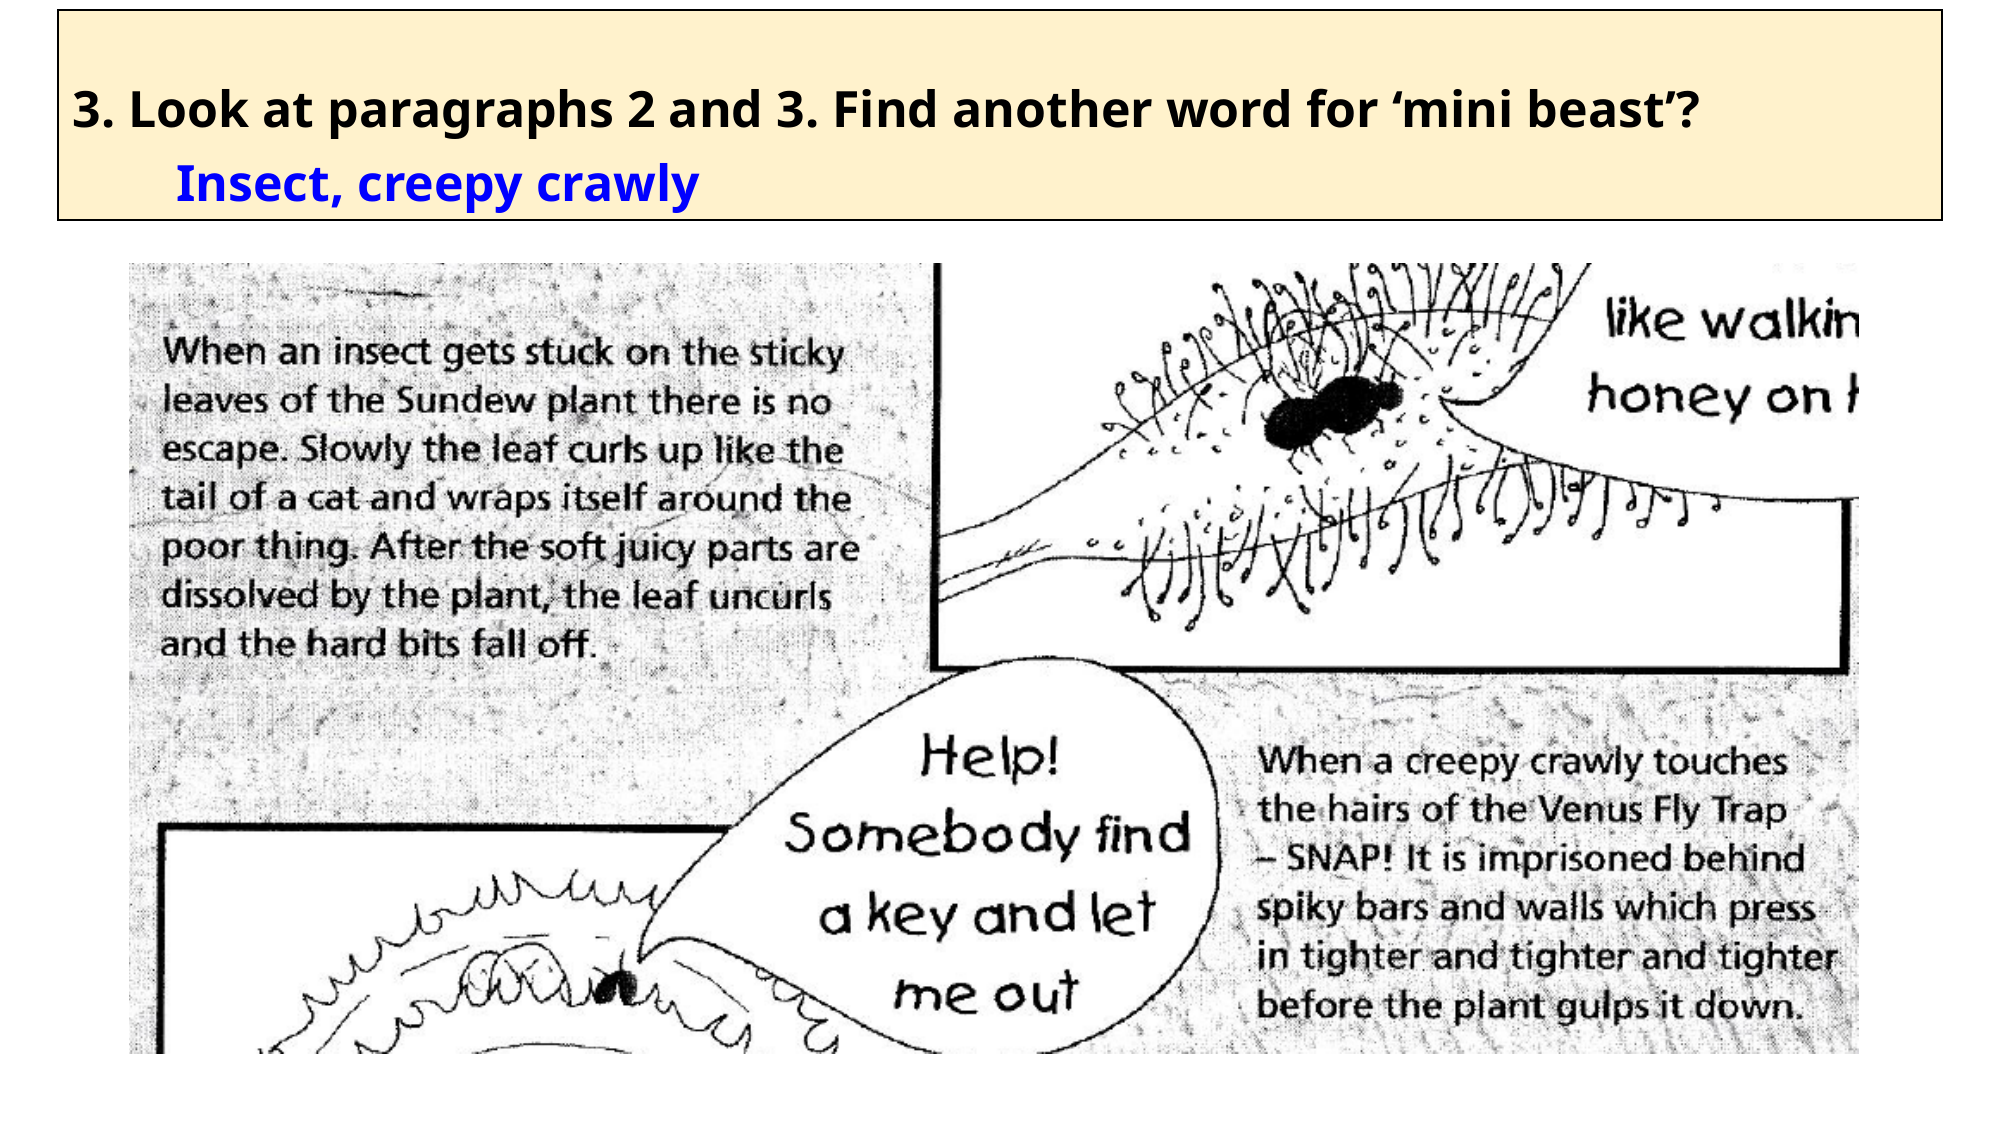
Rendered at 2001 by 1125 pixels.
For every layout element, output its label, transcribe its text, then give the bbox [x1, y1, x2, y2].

text_box 3. Look at paragraphs 2 and 3. Find another word for ‘mini beast’? [57, 9, 1943, 221]
text_box Insect, creepy crawly [161, 144, 1030, 220]
picture [129, 263, 1859, 1054]
